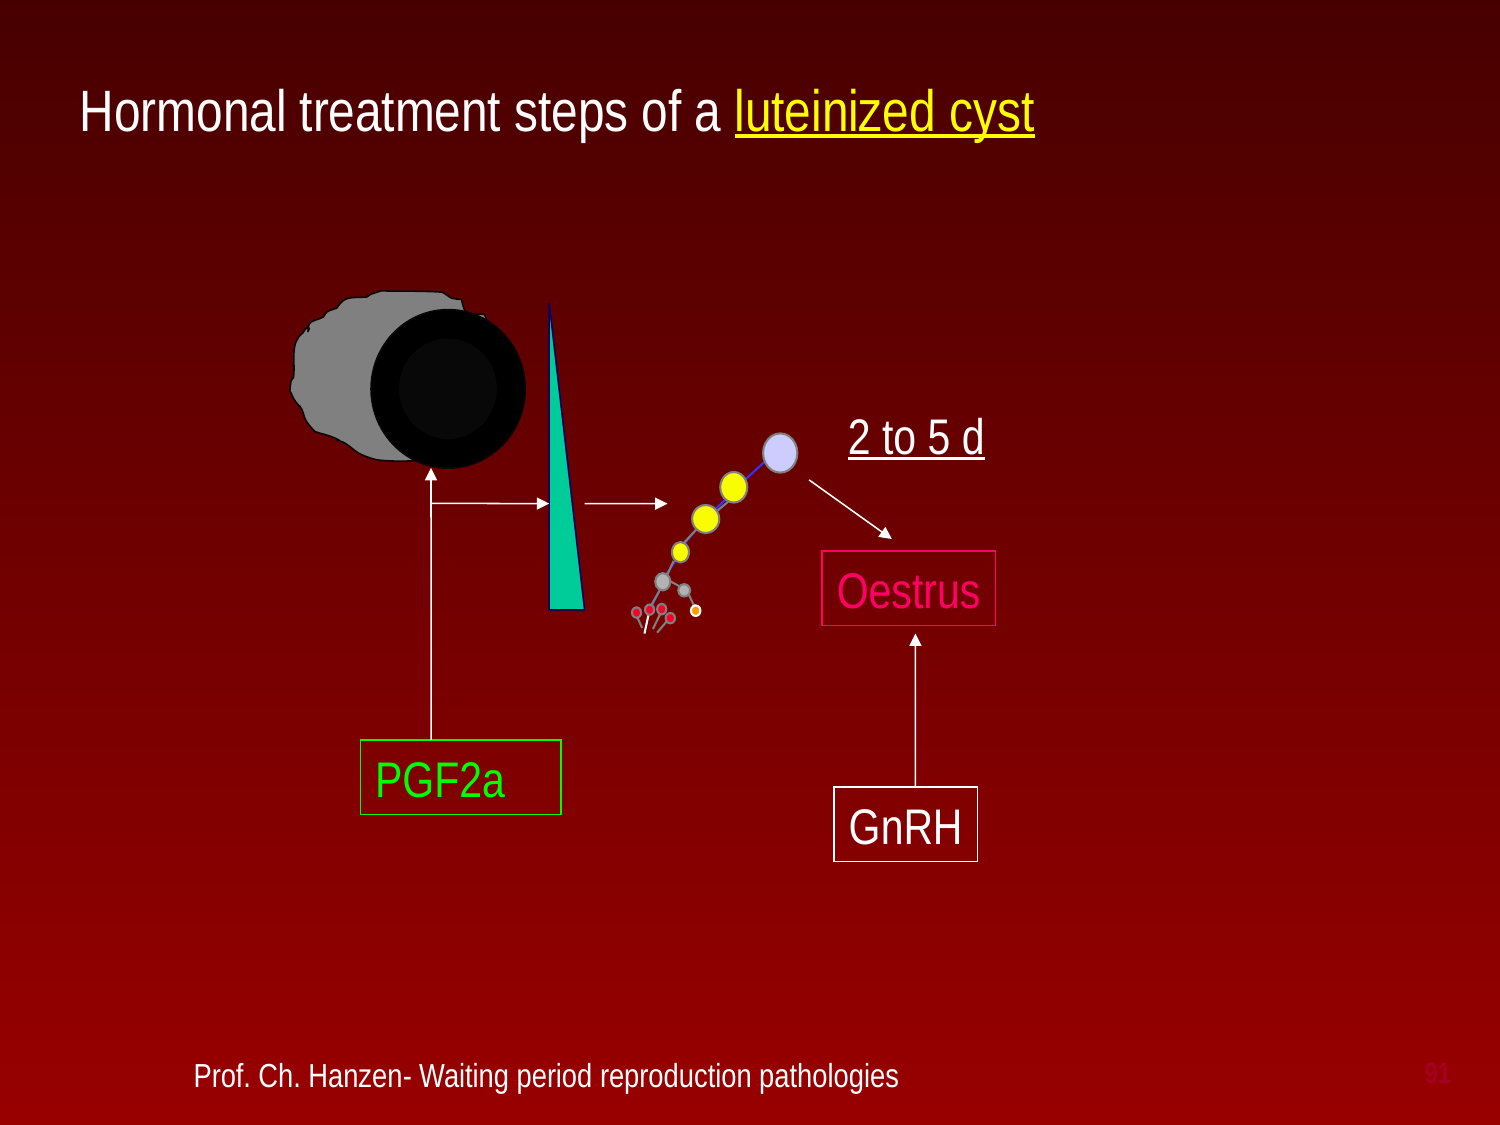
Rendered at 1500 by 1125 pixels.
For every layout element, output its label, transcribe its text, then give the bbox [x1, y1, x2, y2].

text_box [909, 633, 922, 787]
text_box GnRH [834, 786, 978, 862]
text_box PGF2a [360, 739, 562, 815]
text_box [272, 350, 283, 360]
title Hormonal treatment steps of a luteinized cyst [64, 31, 1459, 185]
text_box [289, 290, 526, 469]
text_box Oestrus [822, 550, 996, 626]
text_box [430, 497, 550, 510]
text_box [549, 302, 585, 610]
text_box [424, 477, 438, 503]
footer Prof. Ch. Hanzen- Waiting period reproduction pathologies [170, 1046, 1115, 1125]
slide_number 91 [1115, 1046, 1467, 1125]
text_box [631, 432, 798, 634]
text_box 2 to 5 d [833, 397, 1000, 472]
text_box [809, 479, 892, 540]
